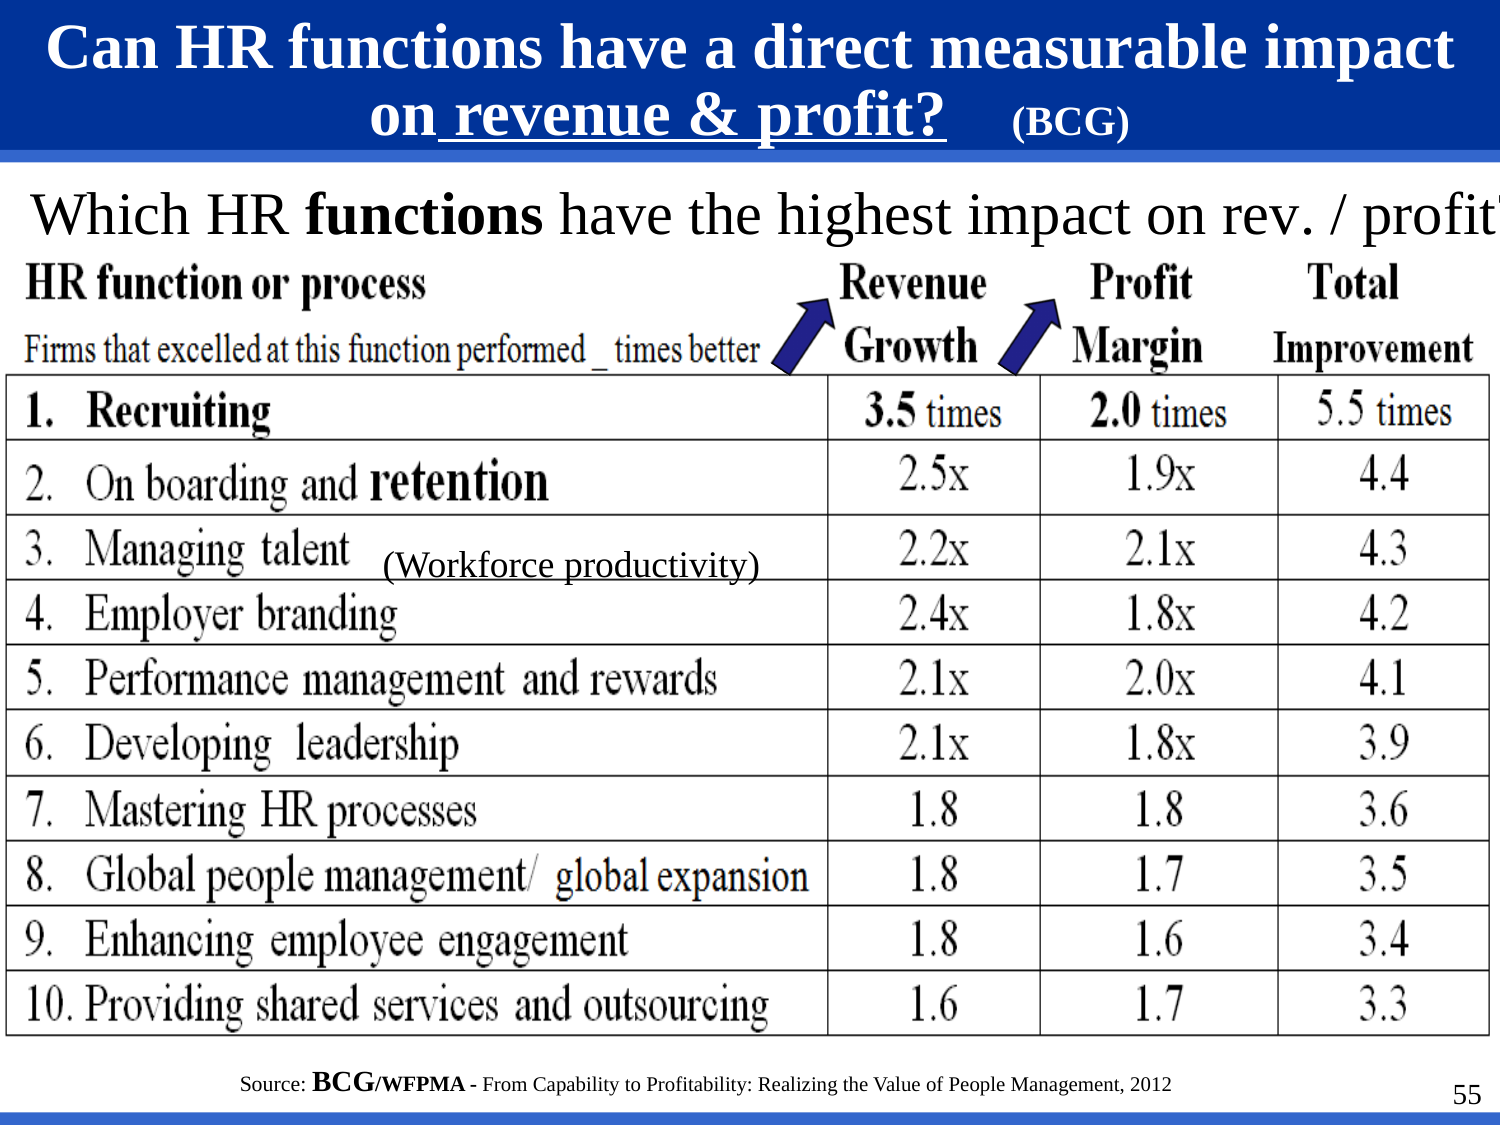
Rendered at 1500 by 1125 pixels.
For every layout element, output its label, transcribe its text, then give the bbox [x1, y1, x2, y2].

text_box Which HR functions have the highest impact on rev. / profit? [15, 166, 1500, 248]
title Can HR functions have a direct measurable impact on revenue & profit? (BCG) [0, 50, 1500, 113]
slide_number 55 [1437, 1069, 1500, 1125]
text_box Source: BCG/WFPMA - From Capability to Profitability: Realizing the Value of People Management, 2012 [225, 1071, 1313, 1105]
picture [3, 248, 1500, 1063]
